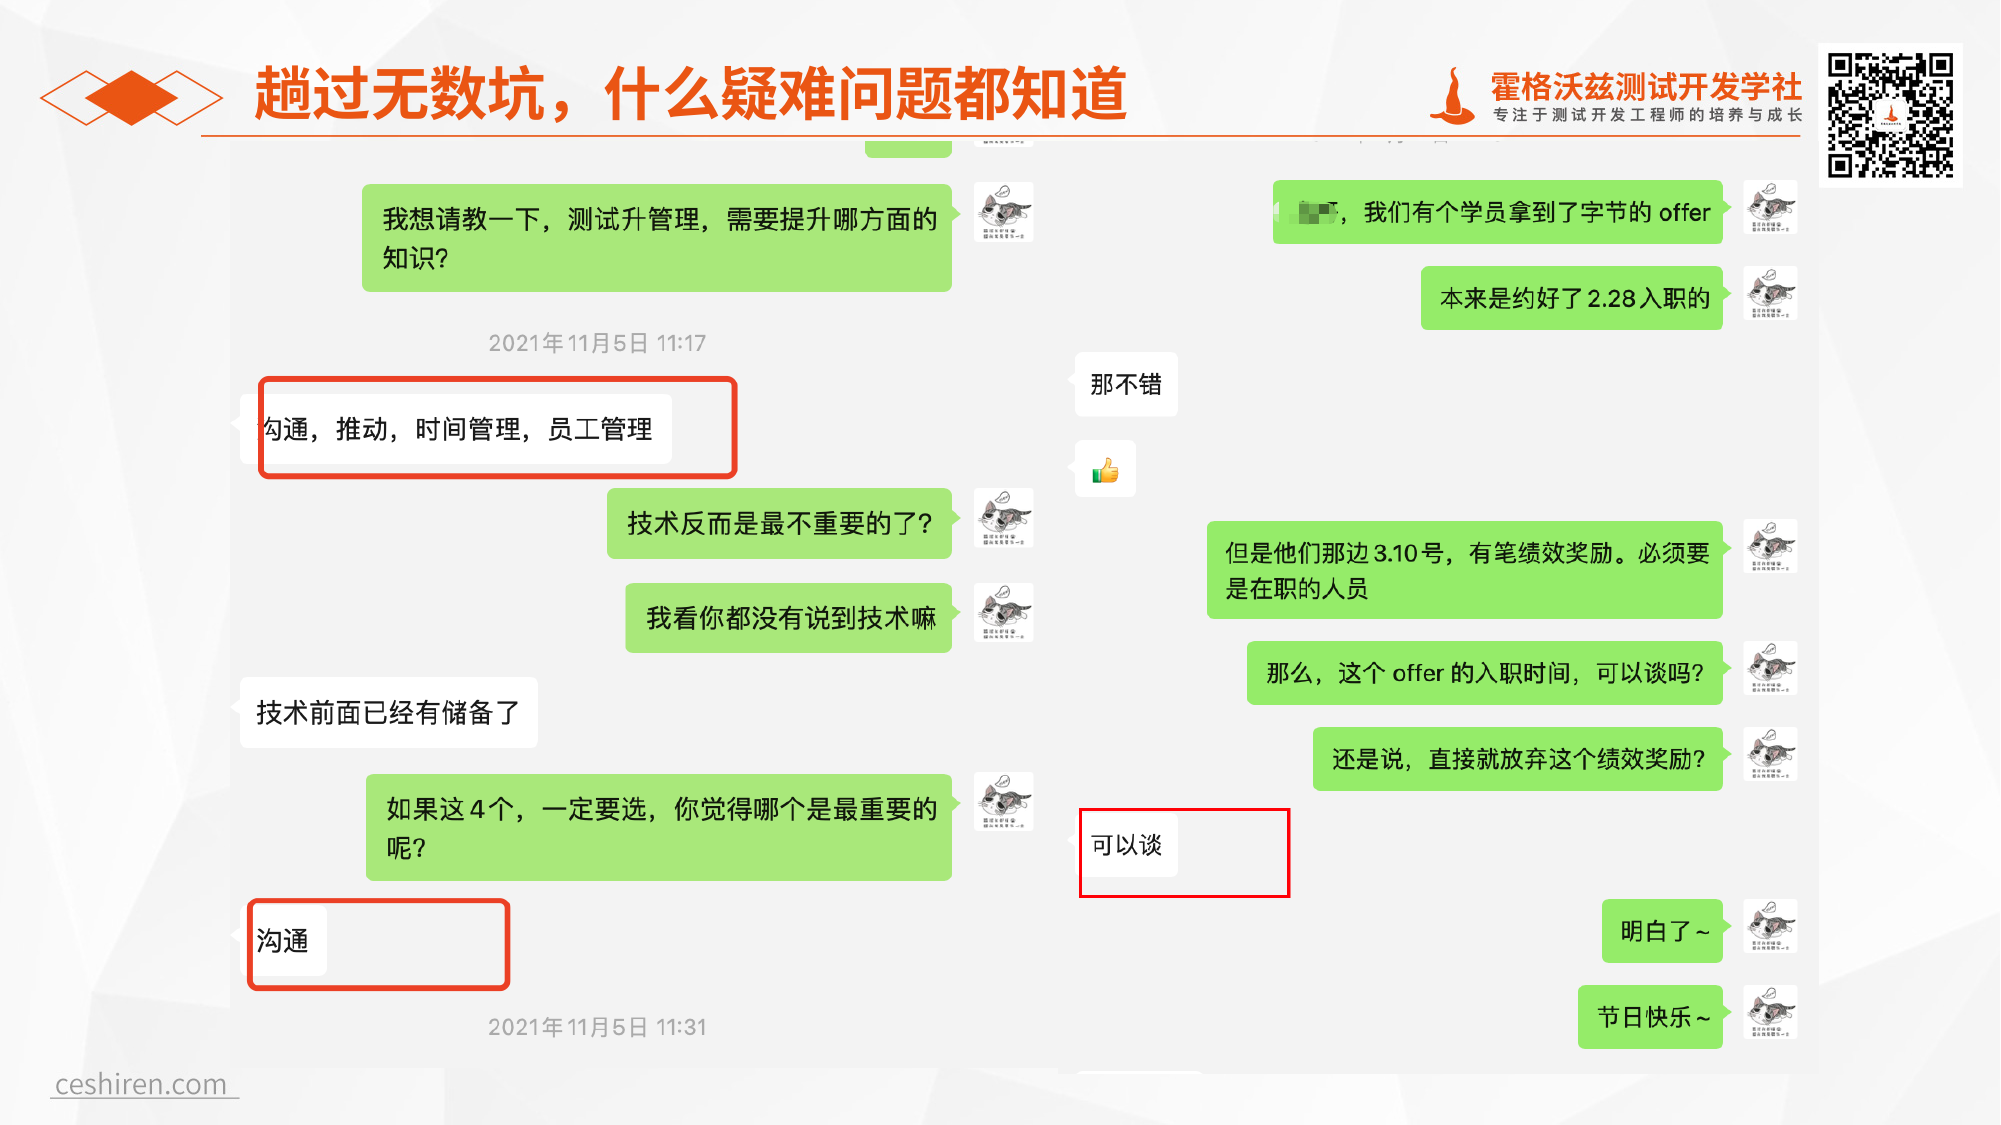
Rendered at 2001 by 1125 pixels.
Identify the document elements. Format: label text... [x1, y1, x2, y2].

picture [0, 0, 2000, 1125]
text_box 趟过无数坑，什么疑难问题都知道 [247, 49, 1146, 135]
